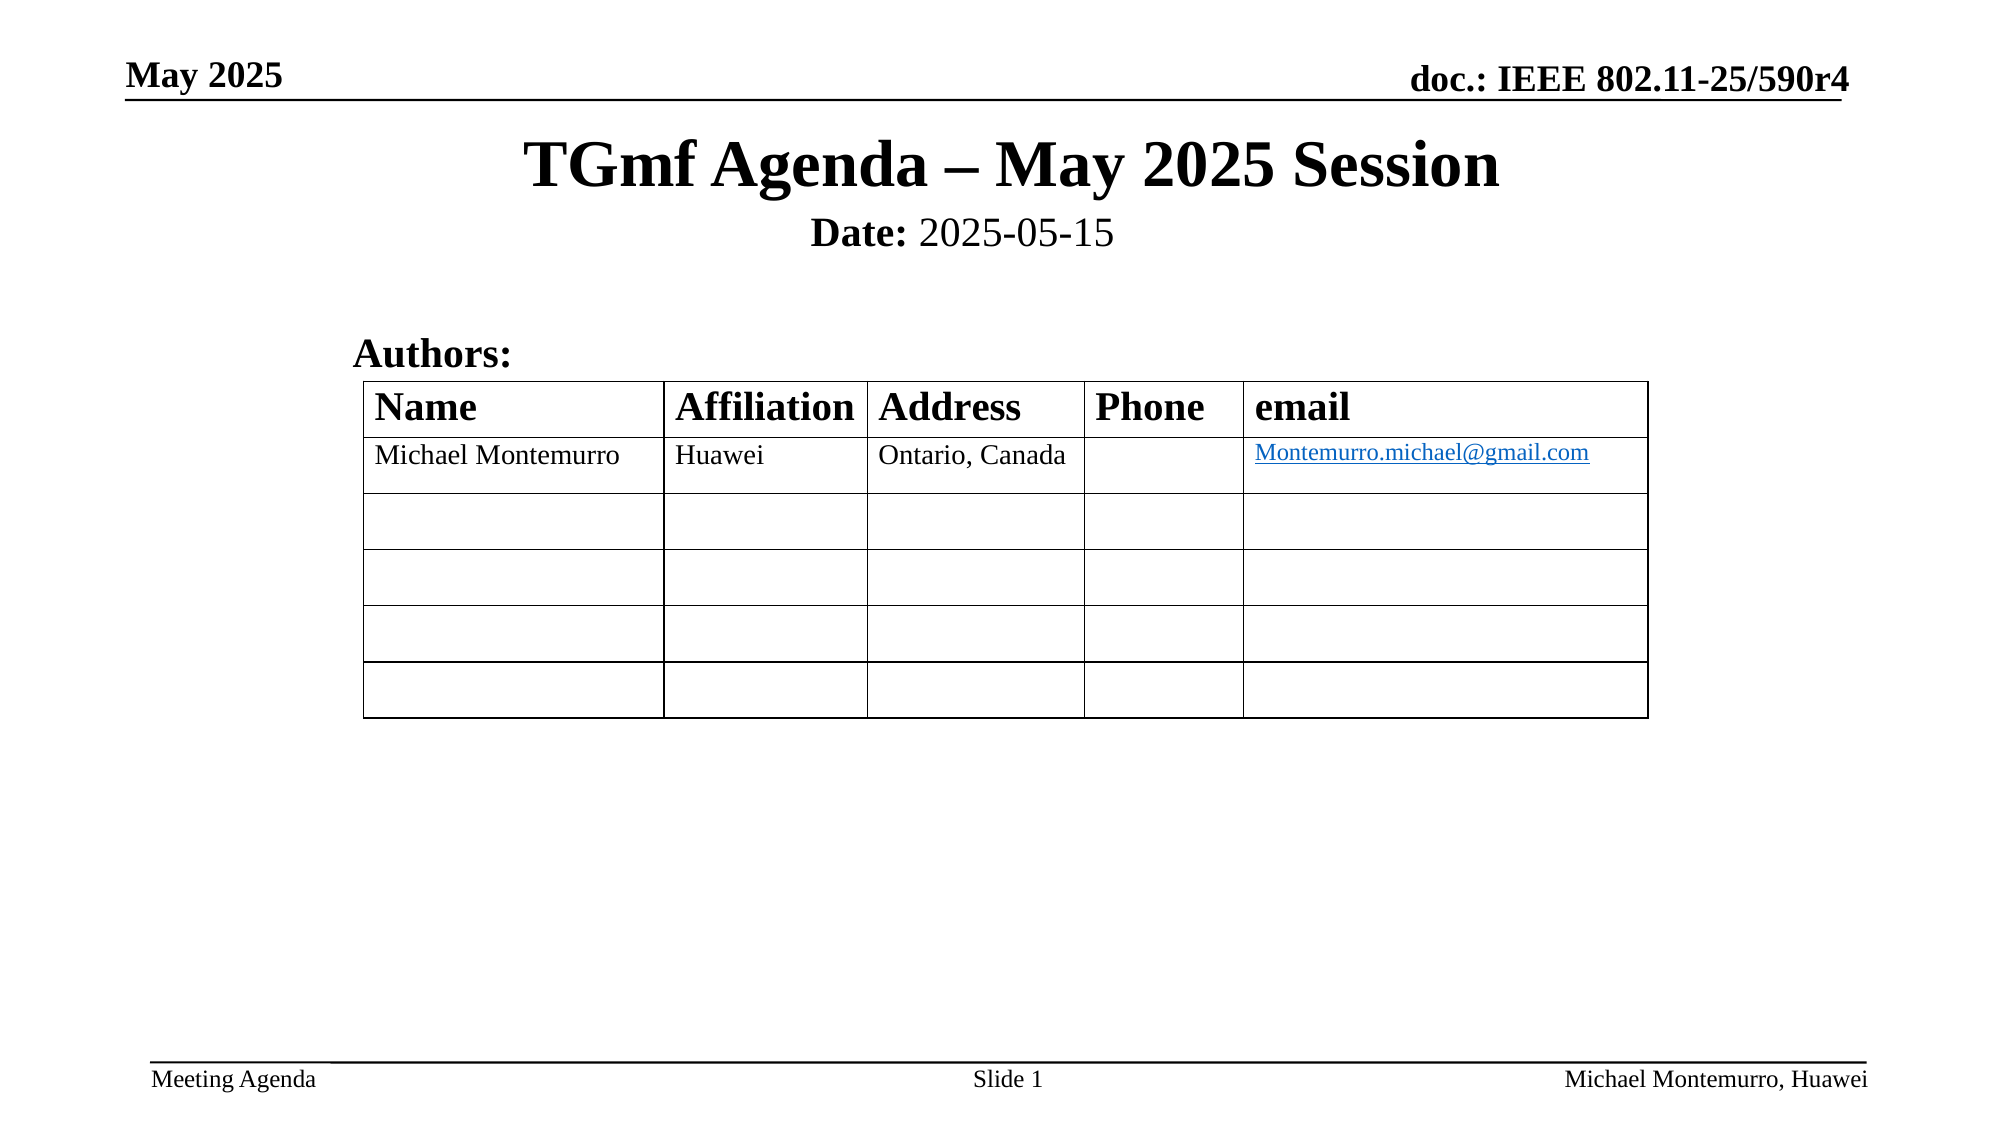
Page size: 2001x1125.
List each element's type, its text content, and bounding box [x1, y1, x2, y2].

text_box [347, 380, 1677, 792]
text_box Date: 2025-05-15 [325, 203, 1601, 267]
slide_number Slide 1 [972, 1061, 1045, 1093]
footer Michael Montemurro, Huawei [1266, 1061, 1869, 1093]
text_box Authors: [337, 318, 575, 381]
text_box TGmf Agenda – May 2025 Session [362, 112, 1663, 288]
